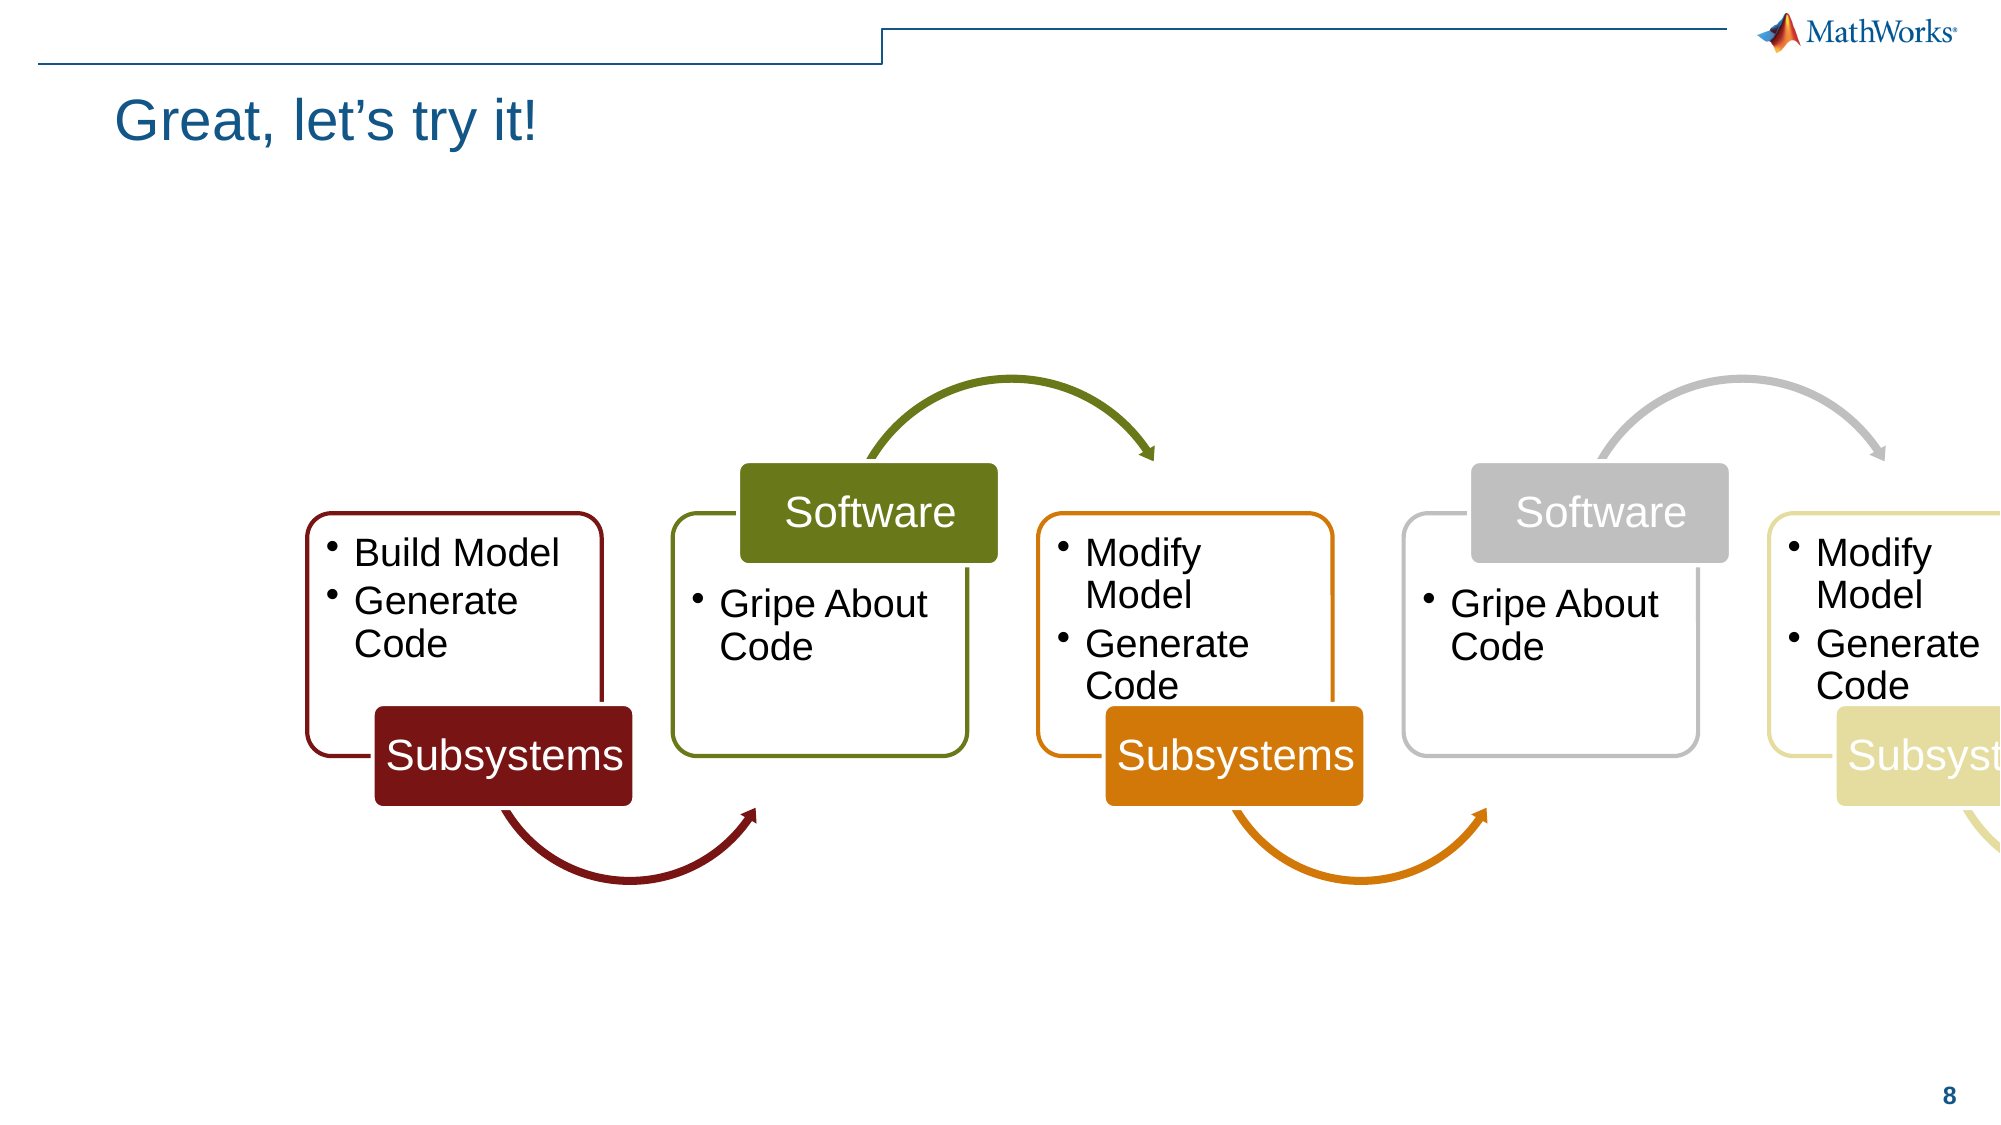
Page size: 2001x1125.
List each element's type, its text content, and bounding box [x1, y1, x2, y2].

title Great, let’s try it! [99, 75, 297, 238]
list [304, 0, 2000, 1125]
